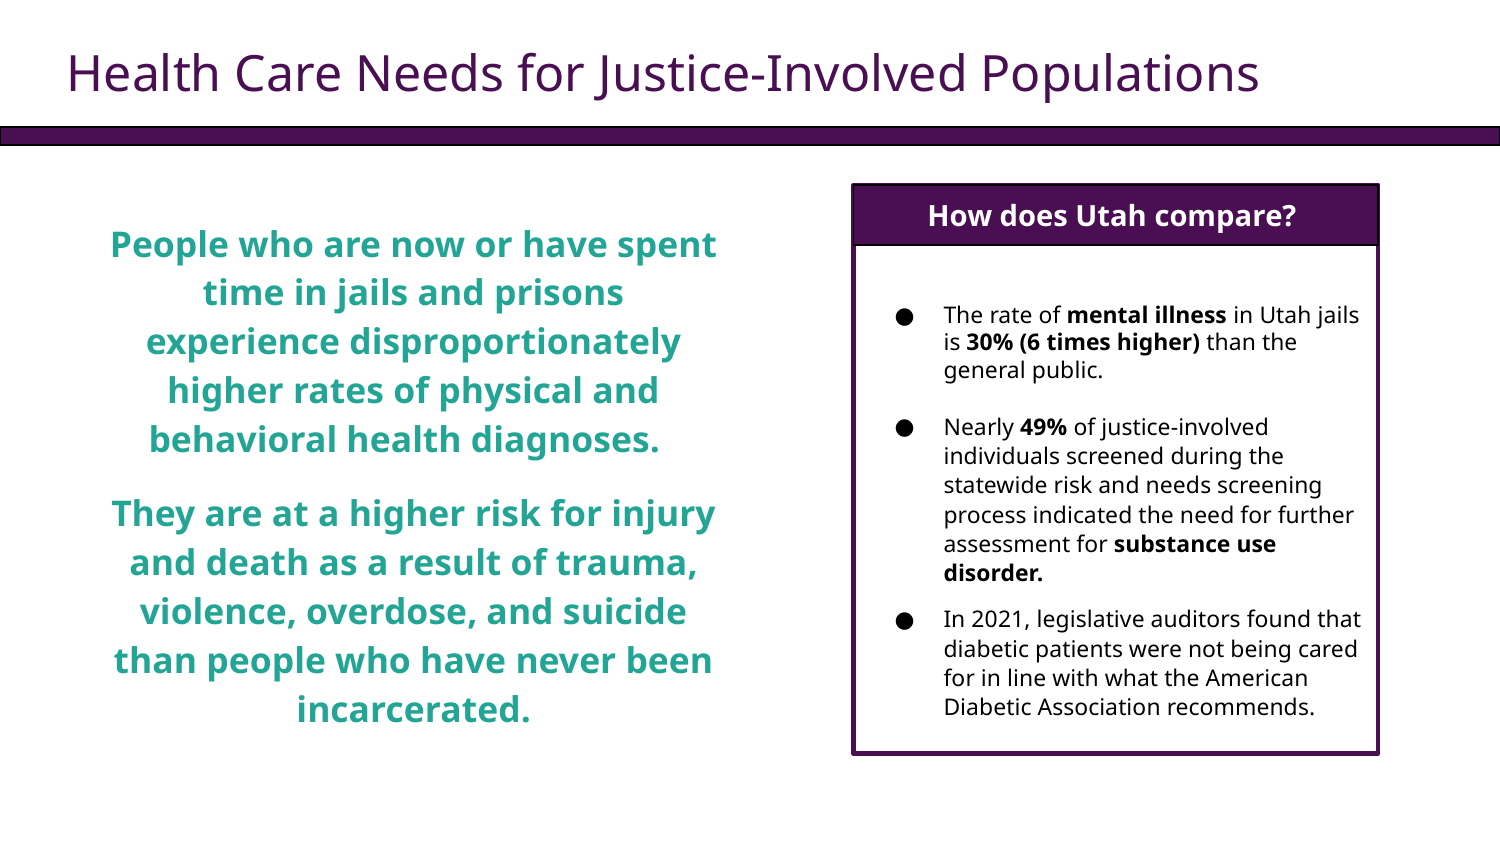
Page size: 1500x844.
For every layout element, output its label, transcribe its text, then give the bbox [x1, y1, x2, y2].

text_box The rate of mental illness in Utah jails is 30% (6 times higher) than the general public. Nearly 49% of justice-involved individuals screened during the statewide risk and needs screening process indicated the need for further assessment for substance use disorder. In 2021, legislative auditors found that diabetic patients were not being cared for in line with what the American Diabetic Association recommends. [853, 245, 1379, 754]
text_box How does Utah compare? [853, 184, 1379, 245]
text_box [0, 126, 1500, 146]
title Health Care Needs for Justice-Involved Populations [51, 26, 1450, 121]
list People who are now or have spent time in jails and prisons experience disproportionately higher rates of physical and behavioral health diagnoses. They are at a higher risk for injury and death as a result of trauma, violence, overdose, and suicide than people who have never been incarcerated. [89, 200, 738, 761]
